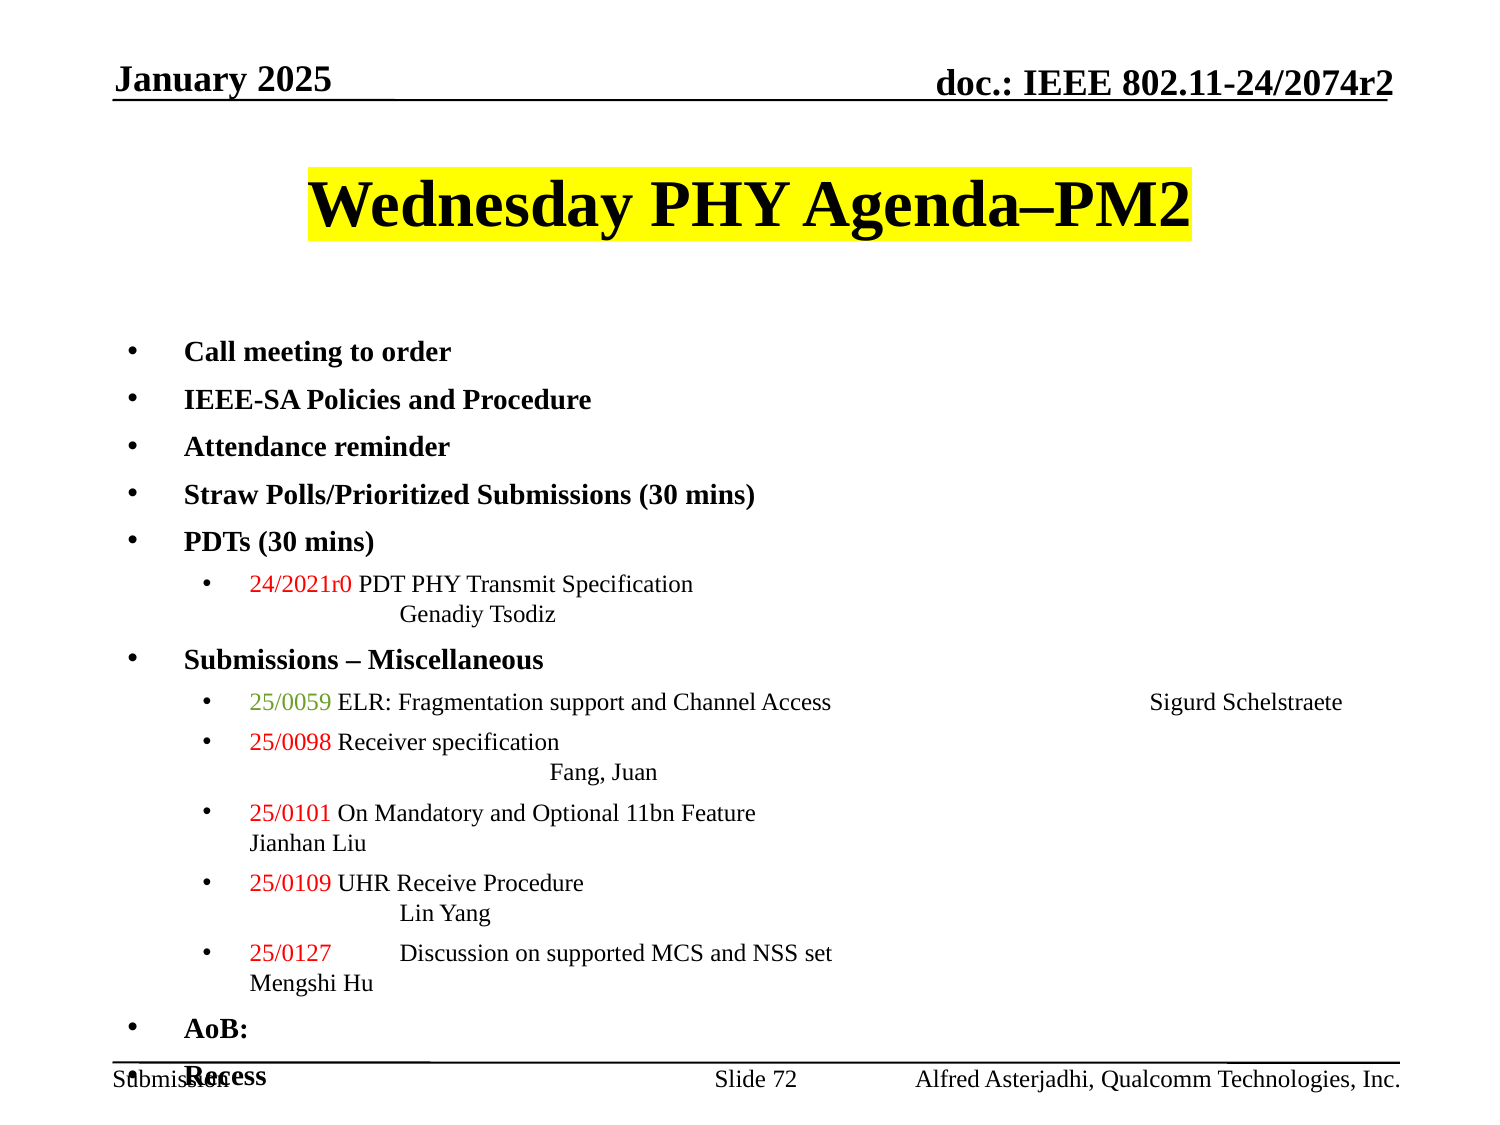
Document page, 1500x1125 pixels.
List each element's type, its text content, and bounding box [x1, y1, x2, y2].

list Call meeting to order IEEE-SA Policies and Procedure Attendance reminder Straw Polls/Prioritized Submissions (30 mins) PDTs (30 mins) 24/2021r0 PDT PHY Transmit Specification Genadiy Tsodiz Submissions – Miscellaneous 25/0059 ELR: Fragmentation support and Channel Access Sigurd Schelstraete 25/0098 Receiver specification Fang, Juan 25/0101 On Mandatory and Optional 11bn Feature Jianhan Liu 25/0109 UHR Receive Procedure Lin Yang 25/0127 Discussion on supported MCS and NSS set Mengshi Hu AoB: Recess [112, 324, 1388, 1063]
footer Alfred Asterjadhi, Qualcomm Technologies, Inc. [878, 1061, 1402, 1093]
slide_number Slide 72 [712, 1061, 800, 1123]
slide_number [114, 54, 423, 100]
title Wednesday PHY Agenda–PM2 [112, 112, 1388, 288]
